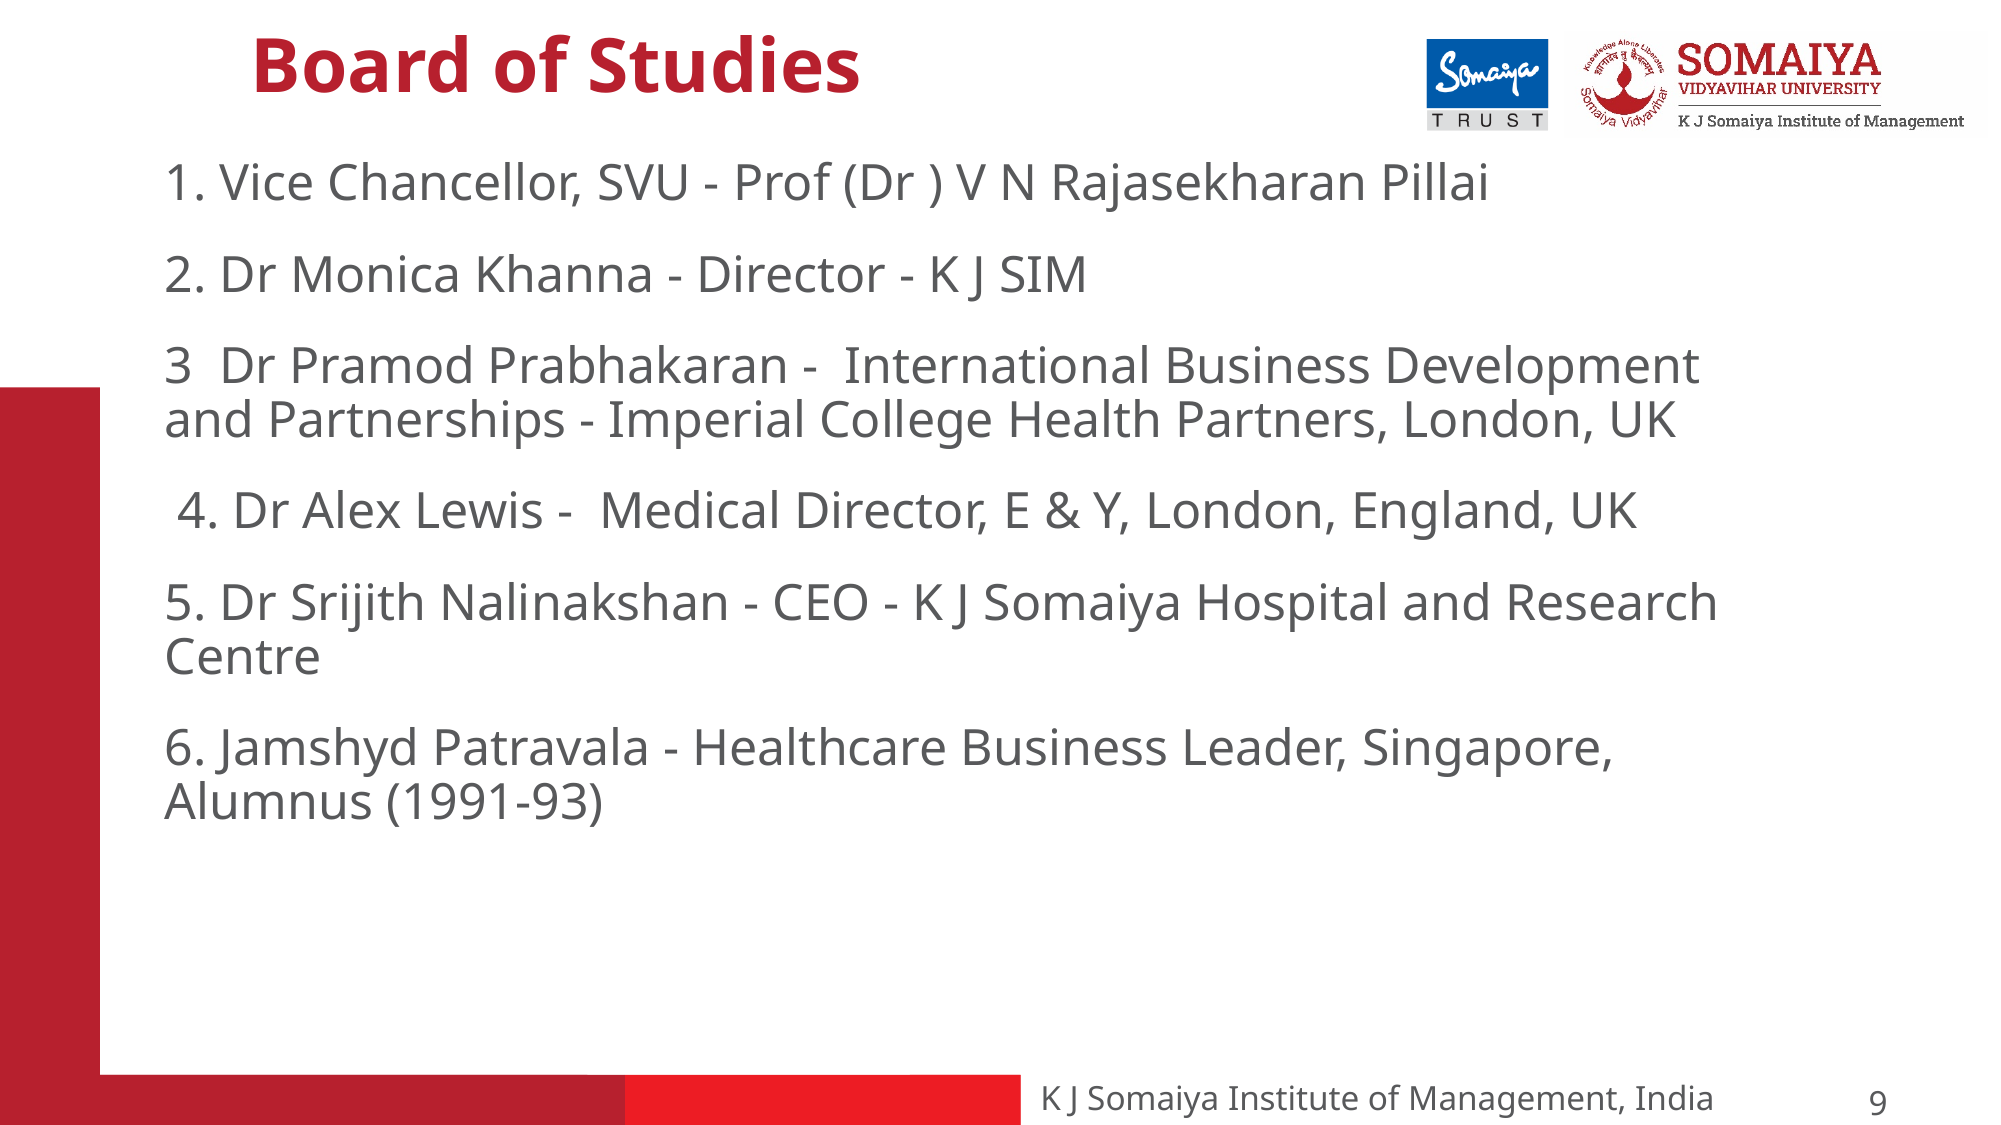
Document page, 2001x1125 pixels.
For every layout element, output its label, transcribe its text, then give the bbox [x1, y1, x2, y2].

slide_number 9 [1853, 1074, 1985, 1125]
title Board of Studies [235, 20, 1675, 149]
picture [1675, 31, 1988, 138]
list 1. Vice Chancellor, SVU - Prof (Dr ) V N Rajasekharan Pillai 2. Dr Monica Khanna - Director - K J SIM 3 Dr Pramod Prabhakaran - International Business Development and Partnerships - Imperial College Health Partners, London, UK 4. Dr Alex Lewis - Medical Director, E & Y, London, England, UK 5. Dr Srijith Nalinakshan - CEO - K J Somaiya Hospital and Research Centre 6. Jamshyd Patravala - Healthcare Business Leader, Singapore, Alumnus (1991-93) [150, 149, 1750, 1103]
